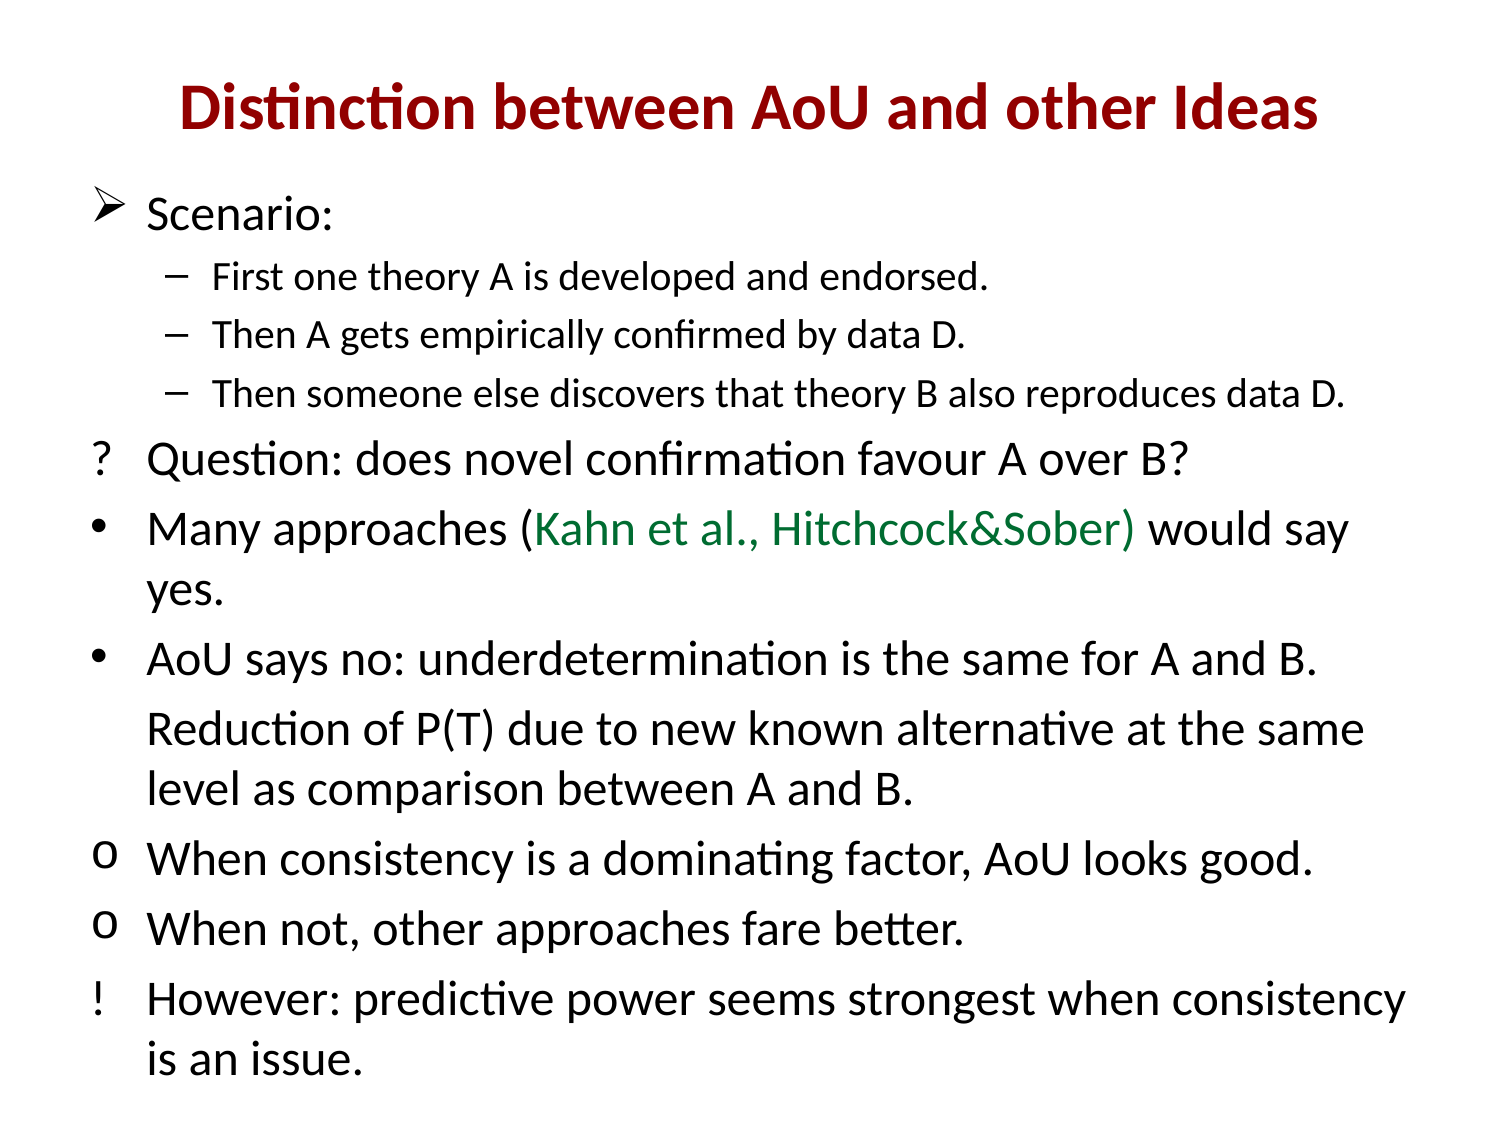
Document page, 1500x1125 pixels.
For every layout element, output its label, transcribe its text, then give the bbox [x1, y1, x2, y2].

list Scenario: First one theory A is developed and endorsed. Then A gets empirically confirmed by data D. Then someone else discovers that theory B also reproduces data D. ? Question: does novel confirmation favour A over B? Many approaches (Kahn et al., Hitchcock&Sober) would say yes. AoU says no: underdetermination is the same for A and B. Reduction of P(T) due to new known alternative at the same level as comparison between A and B. When consistency is a dominating factor, AoU looks good. When not, other approaches fare better. ! However: predictive power seems strongest when consistency is an issue. [75, 172, 1425, 1094]
title Distinction between AoU and other Ideas [75, 45, 1425, 161]
